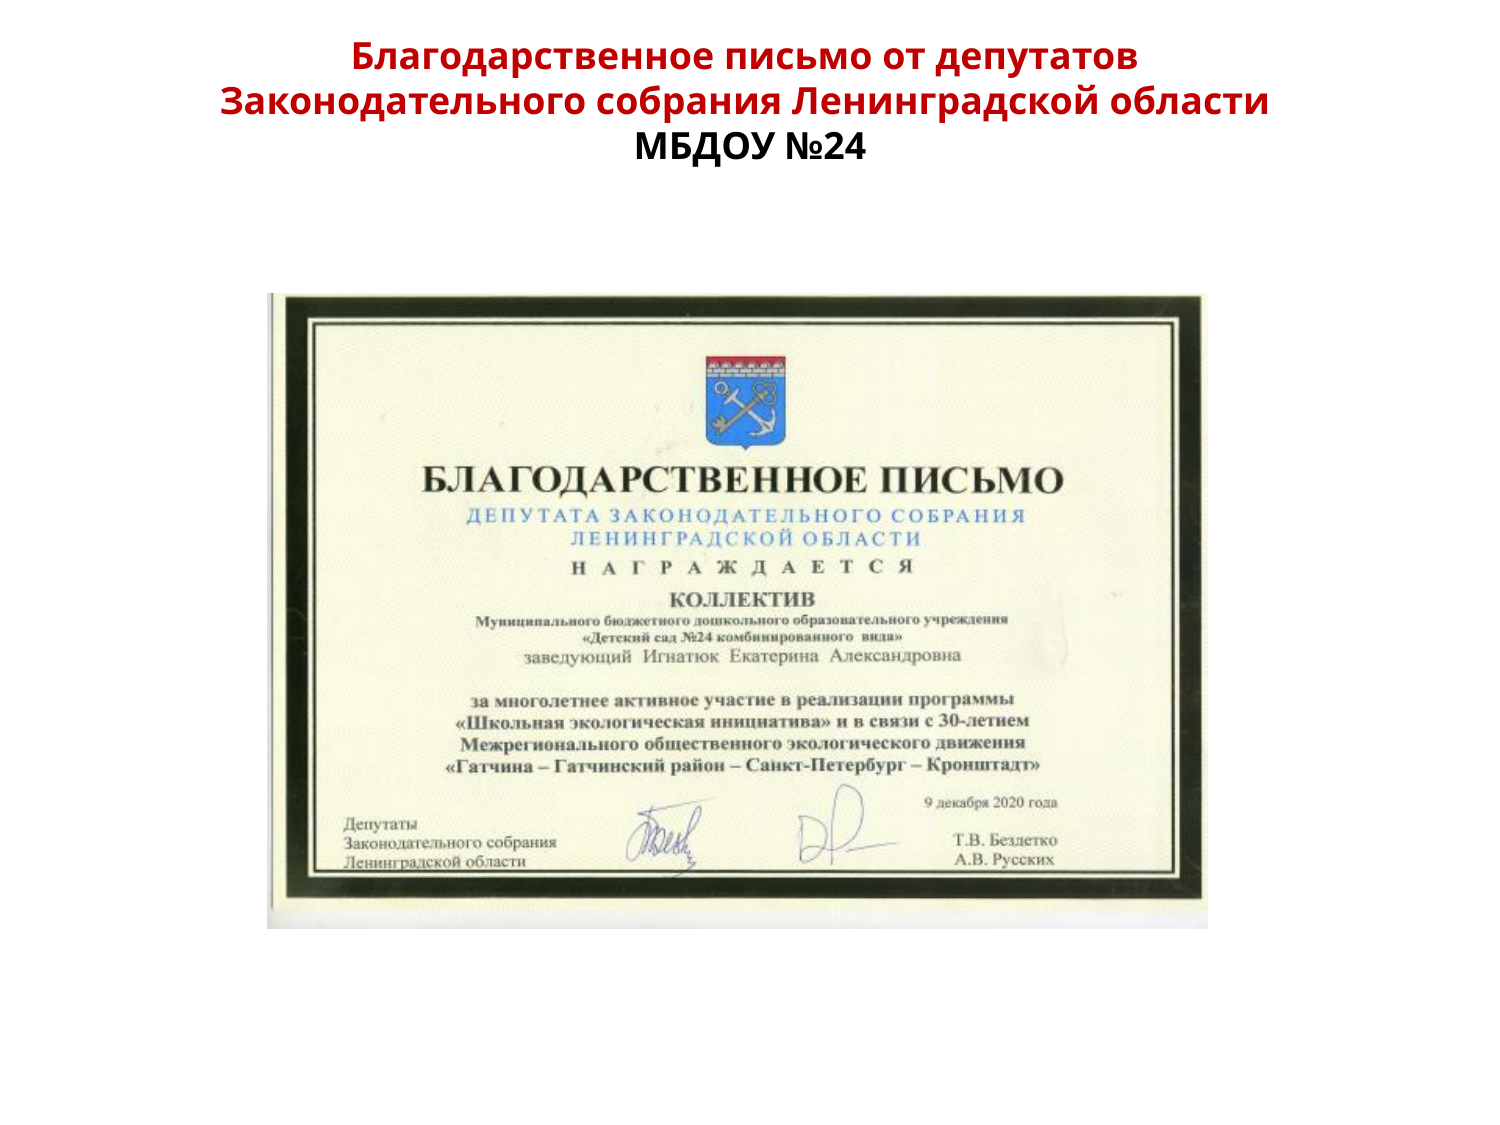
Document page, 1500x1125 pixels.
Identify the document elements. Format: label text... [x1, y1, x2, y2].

title Благодарственное письмо от депутатов Законодательного собрания Ленинградской области МБДОУ №24 [0, 16, 1500, 253]
picture [266, 293, 1208, 929]
